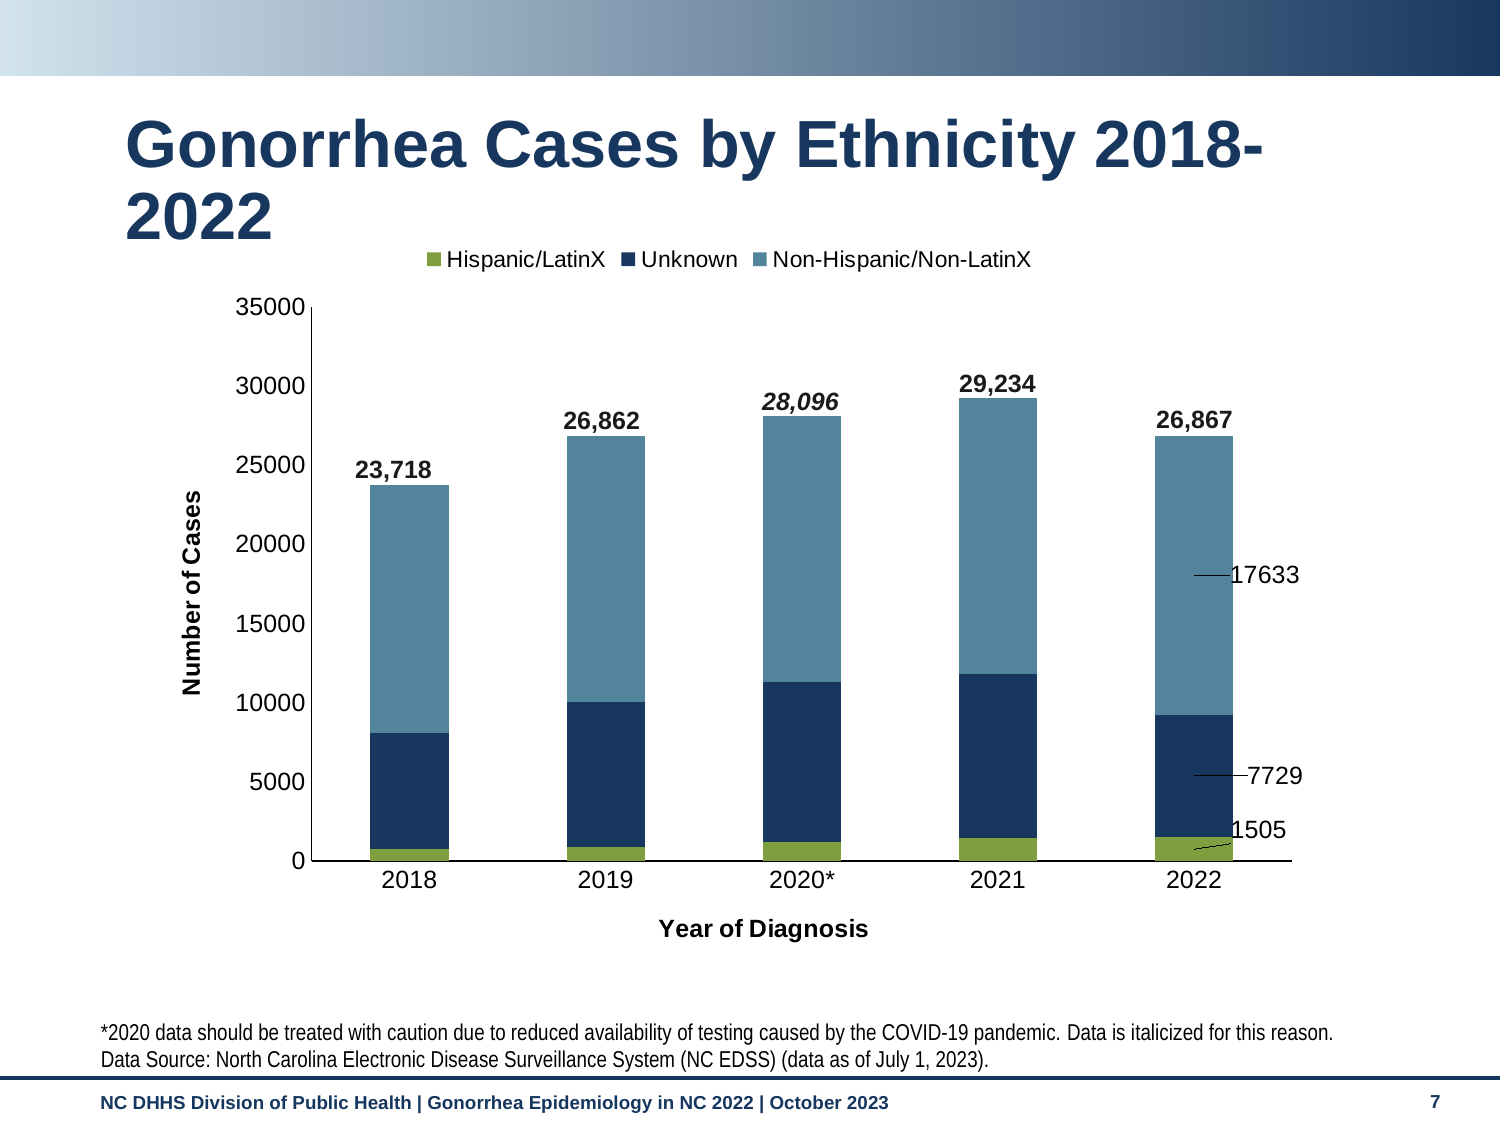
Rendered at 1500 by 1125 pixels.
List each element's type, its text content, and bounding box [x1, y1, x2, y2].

chart [143, 229, 1316, 975]
title Gonorrhea Cases by Ethnicity 2018-2022 [110, 102, 1398, 193]
list *2020 data should be treated with caution due to reduced availability of testing caused by the COVID-19 pandemic. Data is italicized for this reason. Data Source: North Carolina Electronic Disease Surveillance System (NC EDSS) (data as of July 1, 2023). [86, 1025, 1452, 1080]
